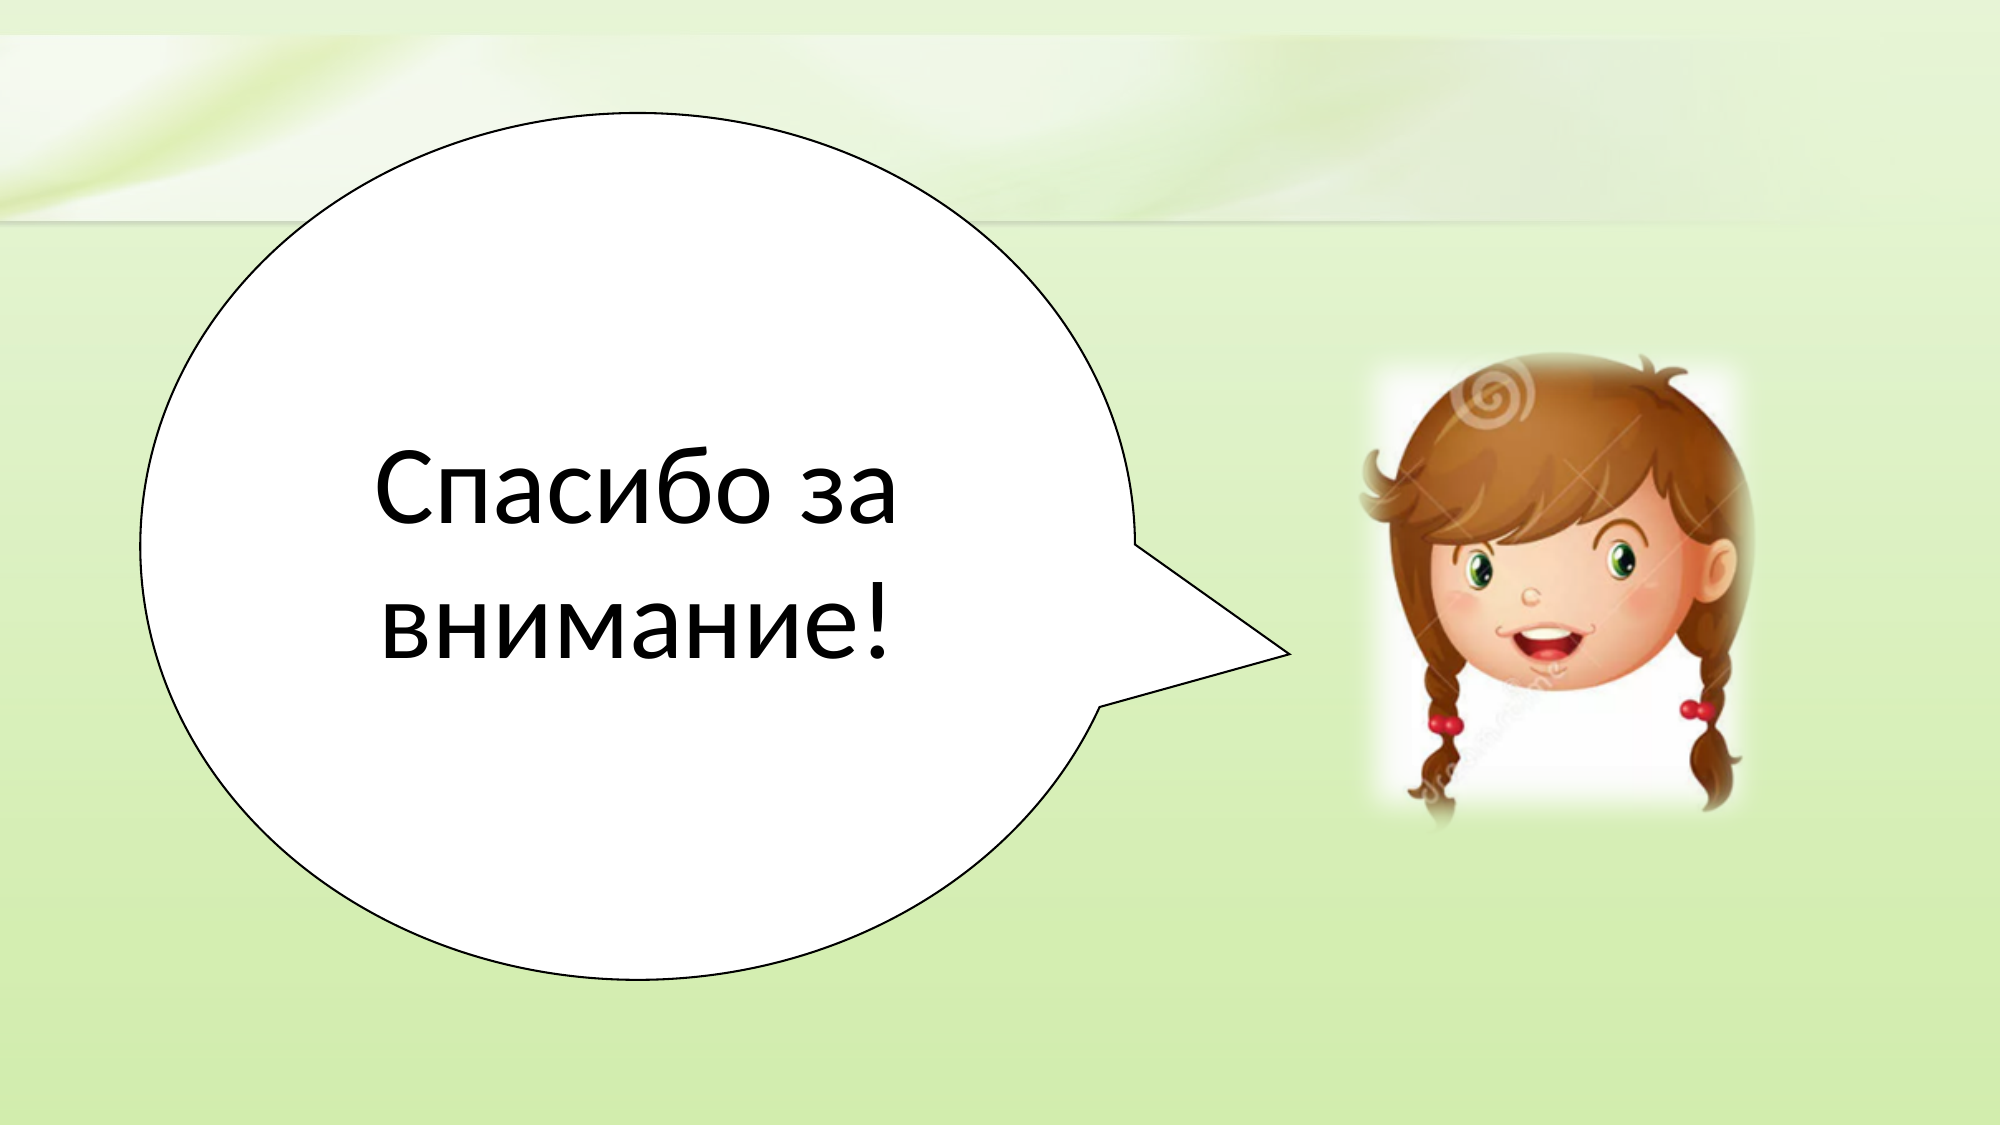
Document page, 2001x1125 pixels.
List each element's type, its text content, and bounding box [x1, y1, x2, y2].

picture [1342, 331, 1776, 842]
text_box Спасибо за внимание! [139, 111, 1292, 981]
